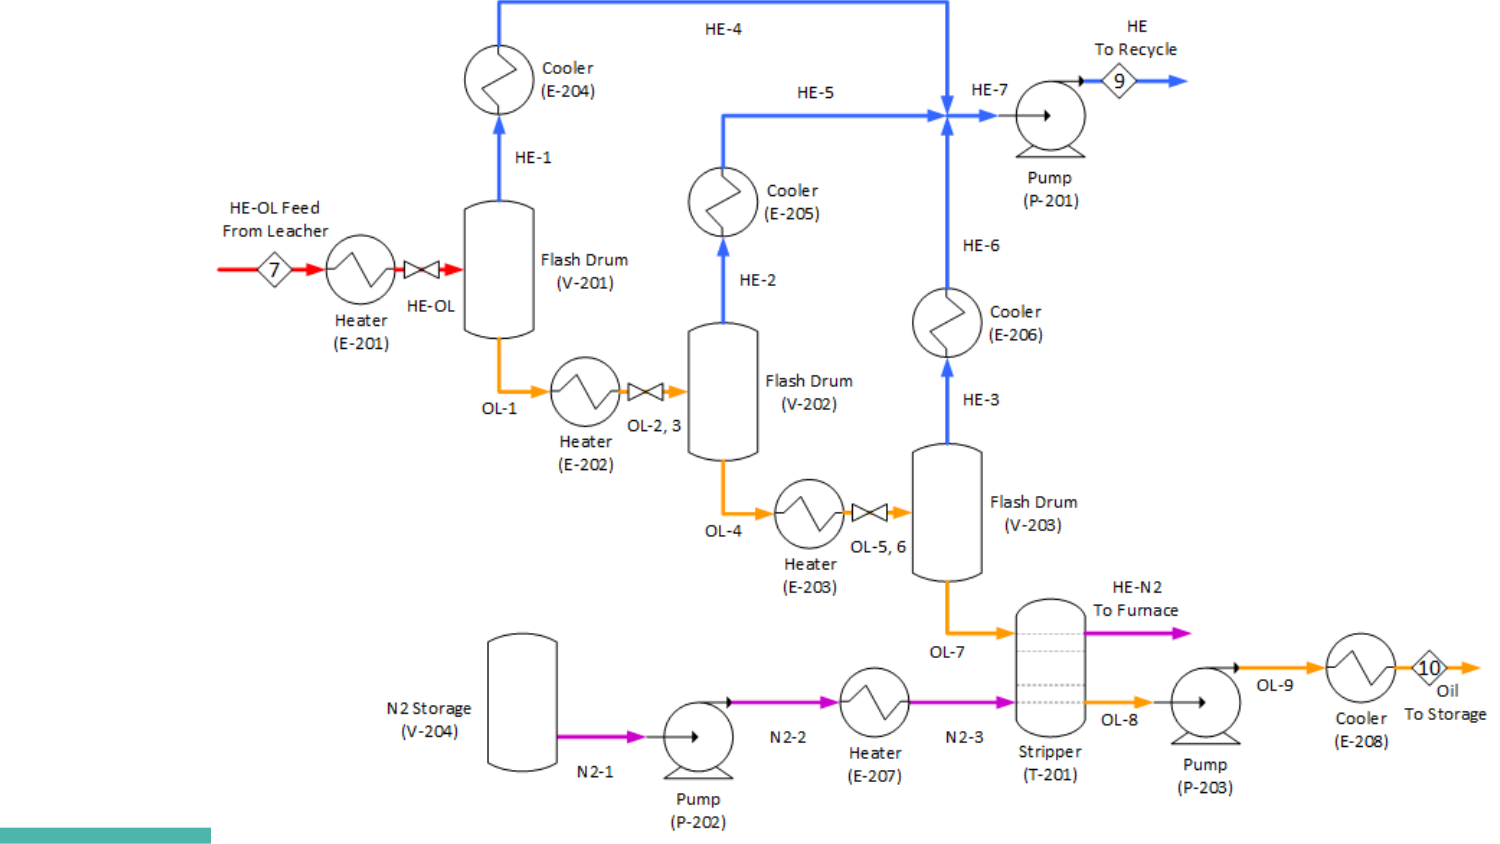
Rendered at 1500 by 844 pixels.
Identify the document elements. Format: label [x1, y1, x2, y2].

picture [211, 0, 1500, 844]
